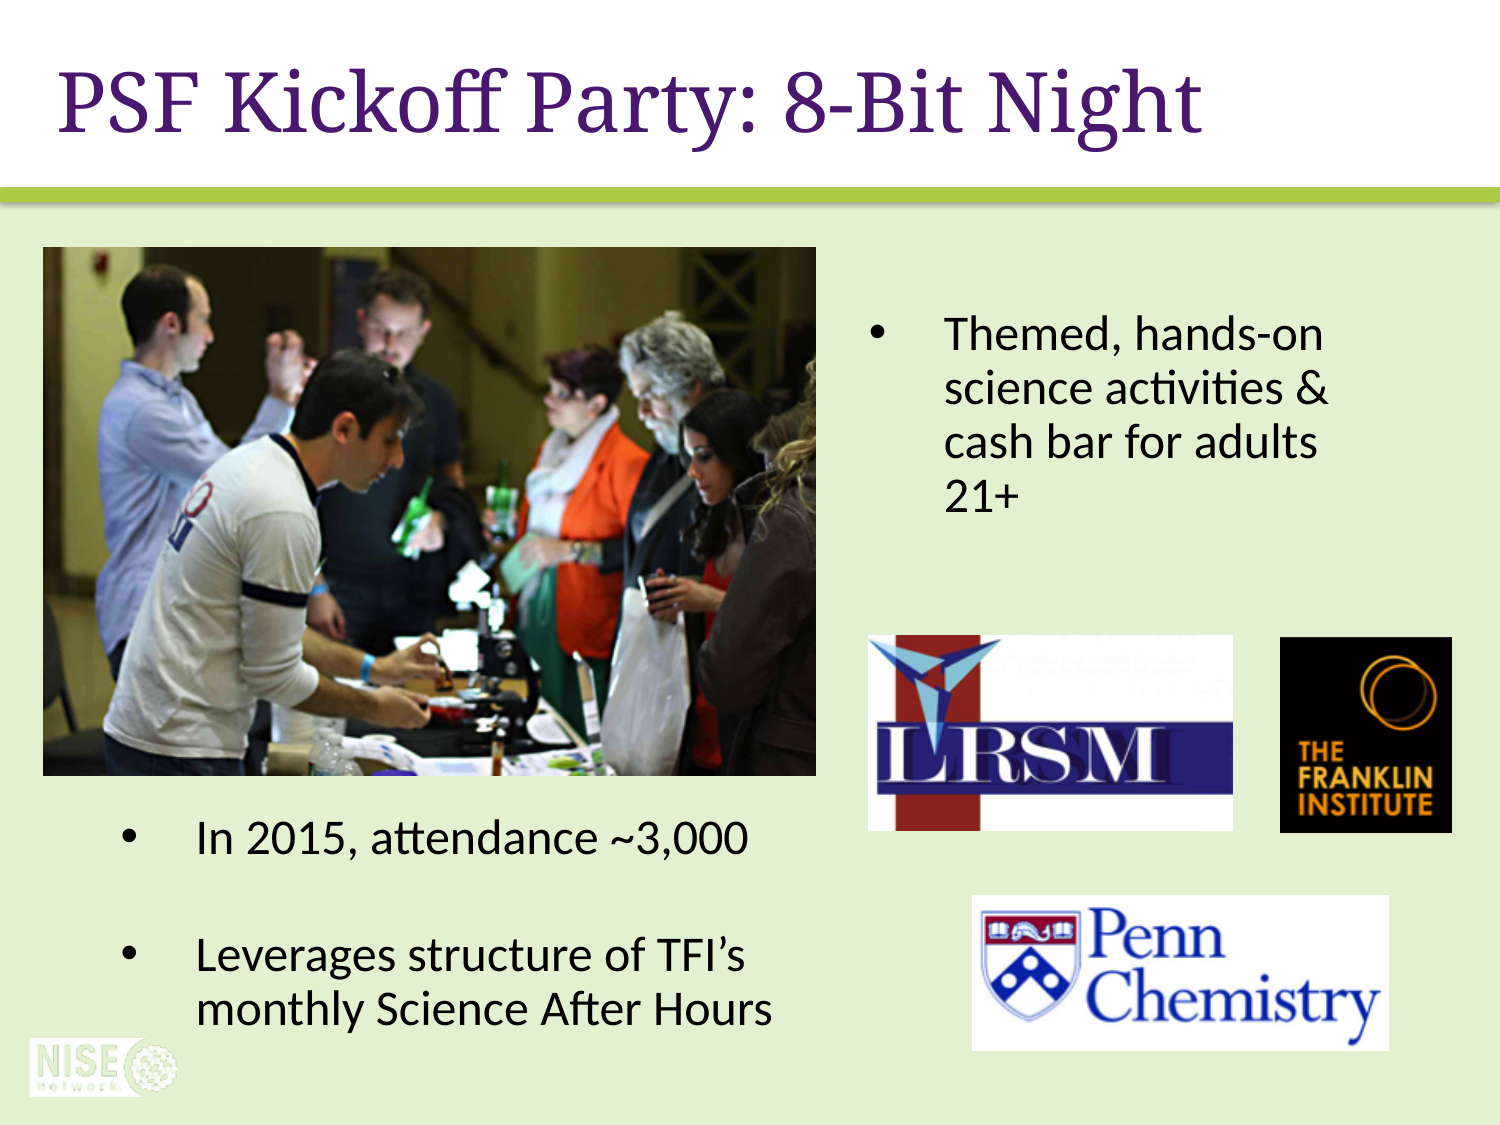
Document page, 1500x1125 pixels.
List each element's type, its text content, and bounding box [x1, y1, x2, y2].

text_box [0, 187, 1500, 203]
text_box In 2015, attendance ~3,000 Leverages structure of TFI’s monthly Science After Hours [105, 804, 930, 1044]
picture [867, 635, 1233, 832]
picture [971, 895, 1389, 1052]
text_box [0, 0, 1500, 186]
title PSF Kickoff Party: 8-Bit Night [41, 44, 1463, 167]
picture [1279, 637, 1452, 833]
text_box Themed, hands-on science activities & cash bar for adults 21+ [854, 299, 1419, 531]
picture [30, 1038, 179, 1097]
picture [43, 247, 816, 776]
